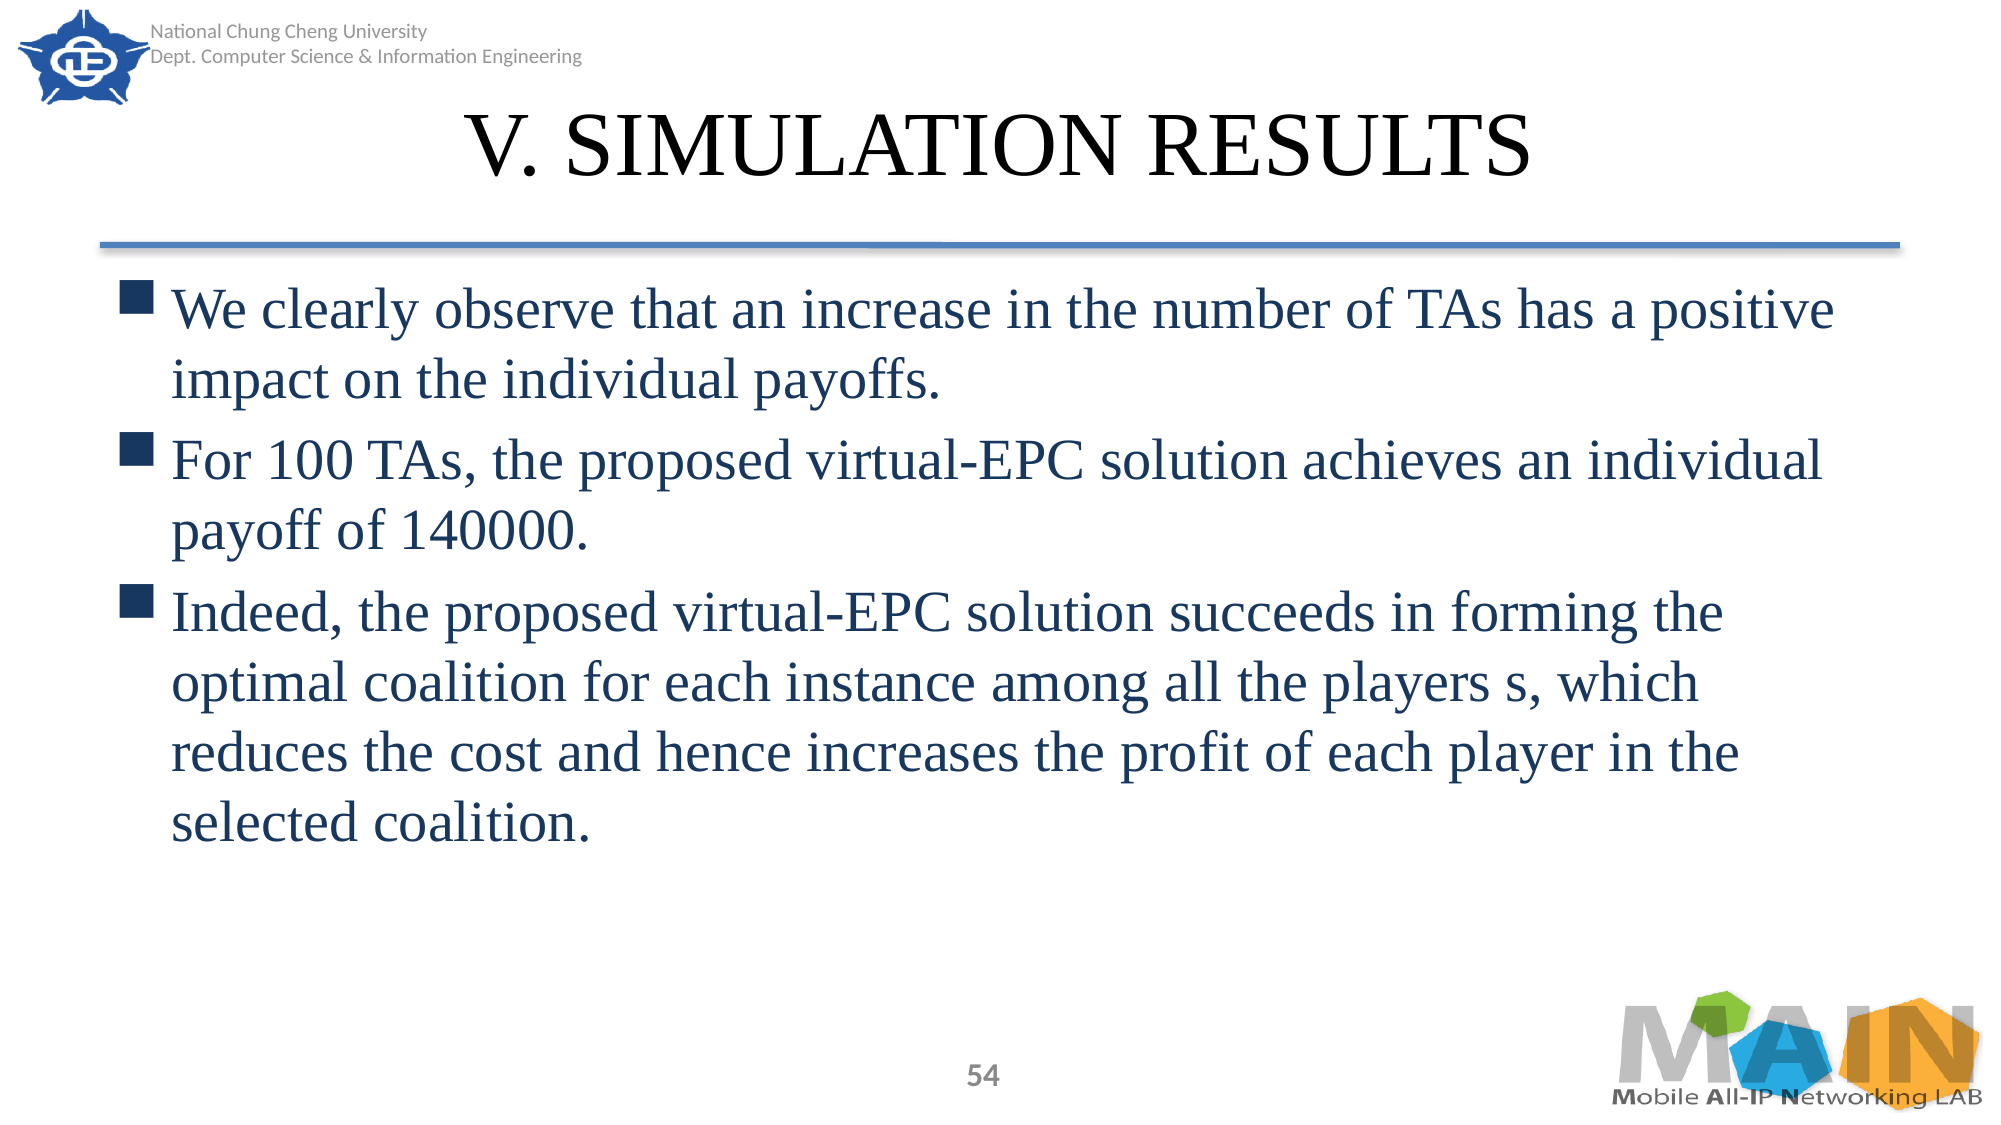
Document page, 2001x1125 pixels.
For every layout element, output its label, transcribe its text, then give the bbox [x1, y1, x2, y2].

picture [0, 0, 168, 113]
title V. SIMULATION RESULTS [99, 44, 1901, 233]
slide_number 54 [750, 1042, 1217, 1103]
picture [1400, 987, 1984, 1113]
